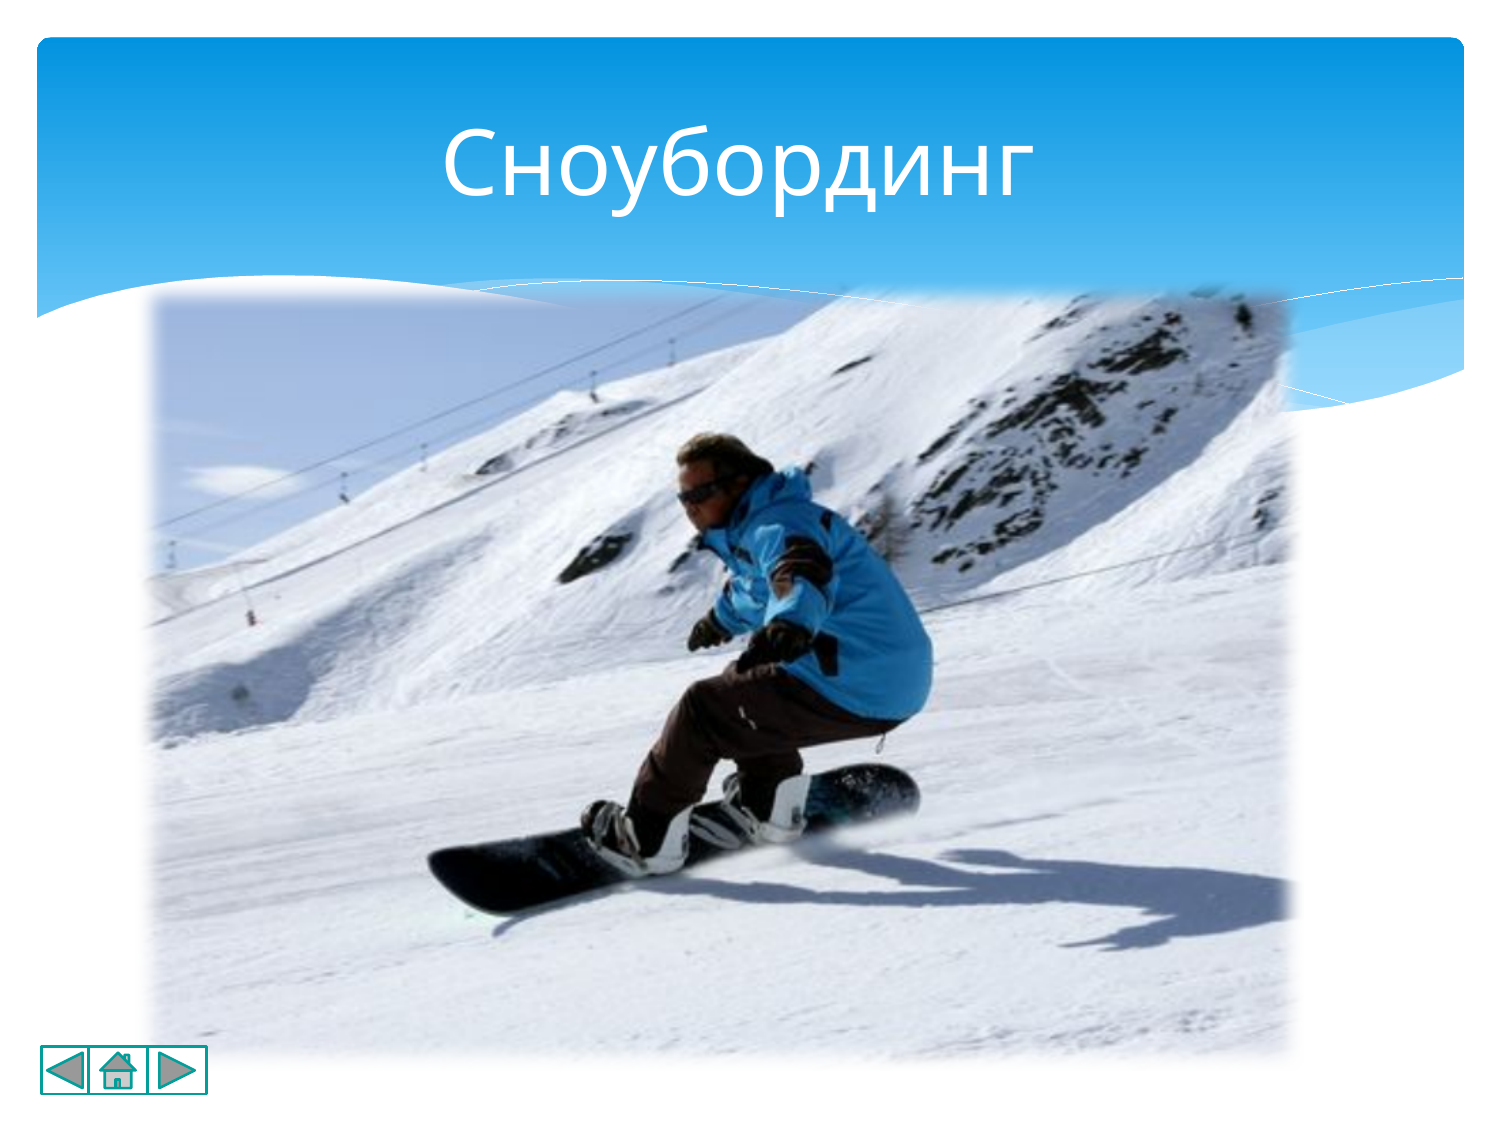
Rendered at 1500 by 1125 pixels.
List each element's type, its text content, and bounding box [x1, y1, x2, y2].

text_box [146, 1079, 208, 1095]
text_box [40, 1045, 90, 1095]
text_box [90, 1045, 146, 1095]
title Сноубординг [75, 55, 1425, 261]
picture [135, 278, 1304, 1071]
